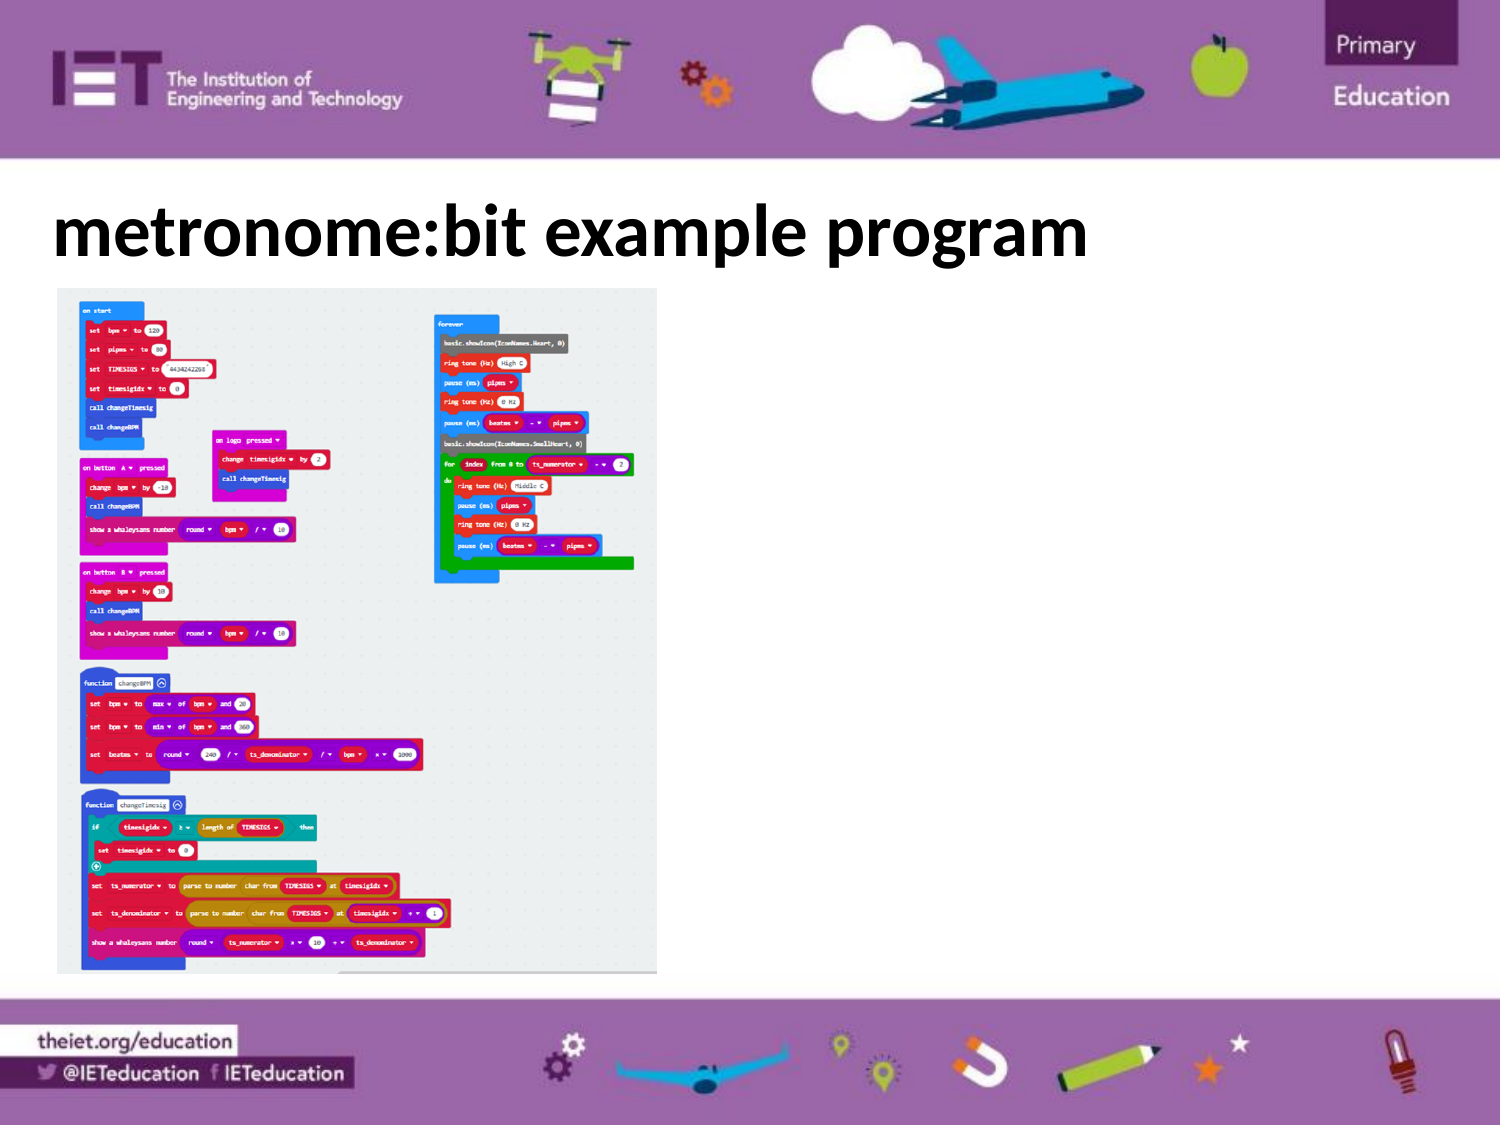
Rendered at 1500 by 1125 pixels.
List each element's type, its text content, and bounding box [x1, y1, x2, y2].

picture [0, 0, 1500, 1125]
title metronome:bit example program [37, 176, 1275, 289]
